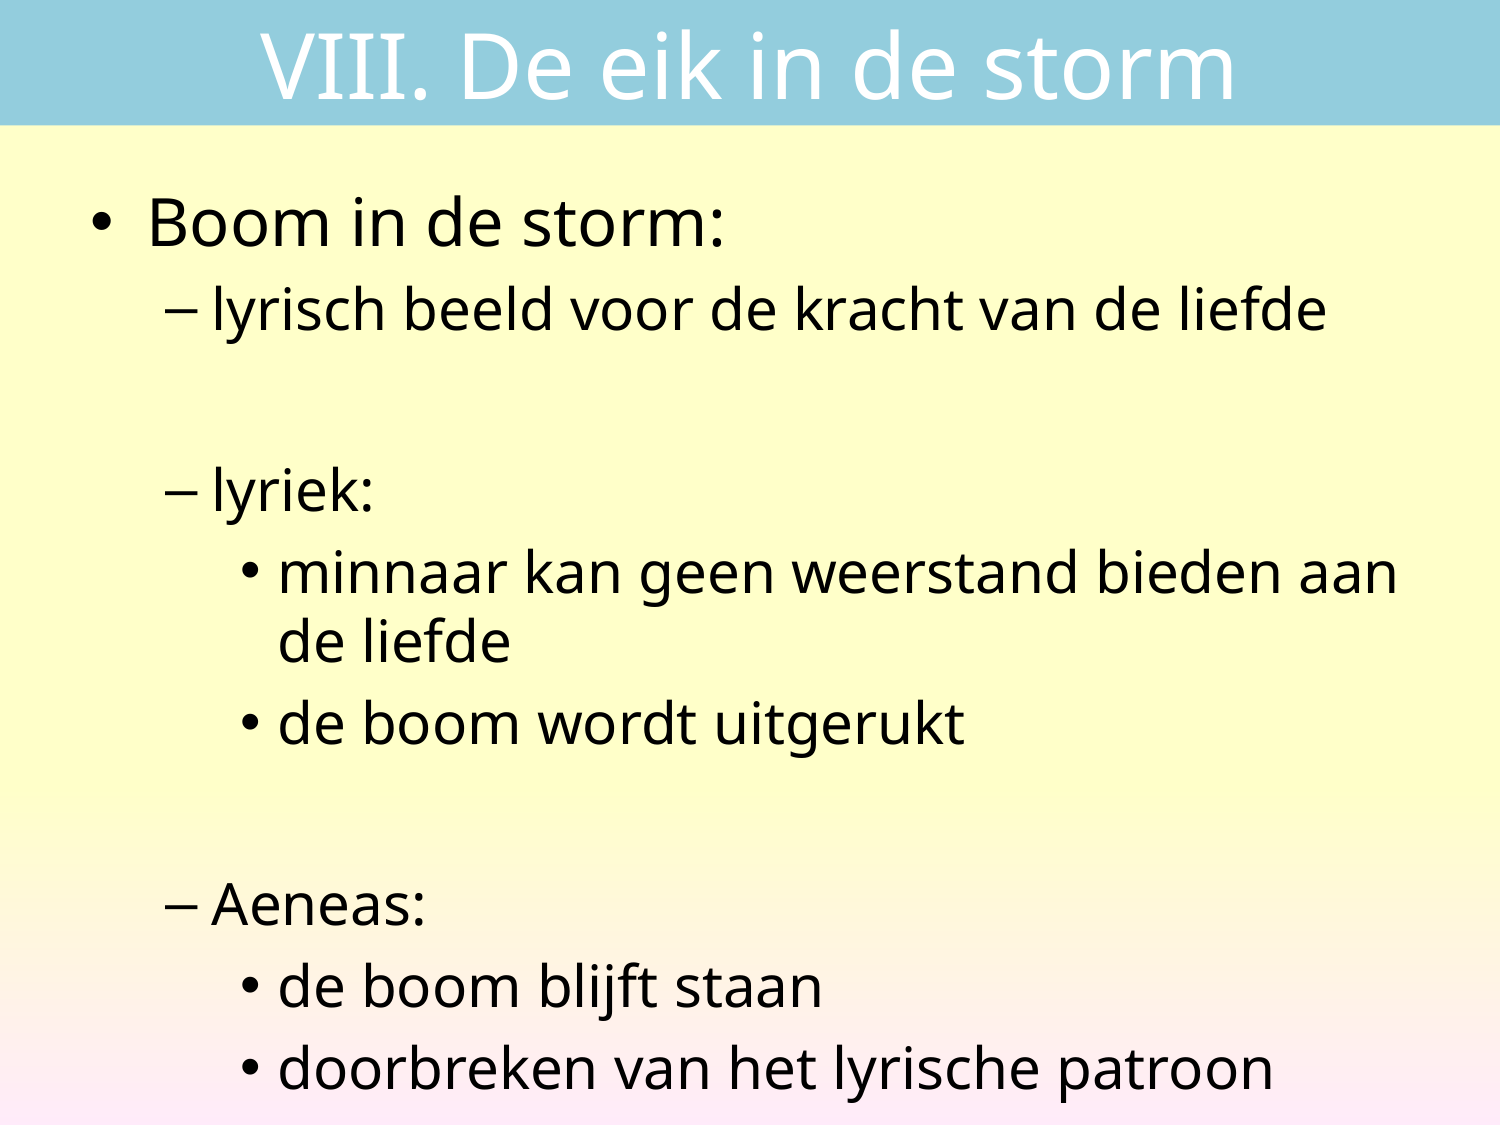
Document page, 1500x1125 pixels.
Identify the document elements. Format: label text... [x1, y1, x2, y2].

list Boom in de storm: lyrisch beeld voor de kracht van de liefde lyriek: minnaar kan geen weerstand bieden aan de liefde de boom wordt uitgerukt Aeneas: de boom blijft staan doorbreken van het lyrische patroon [75, 172, 1459, 1094]
title VIII. De eik in de storm [0, 0, 1500, 126]
